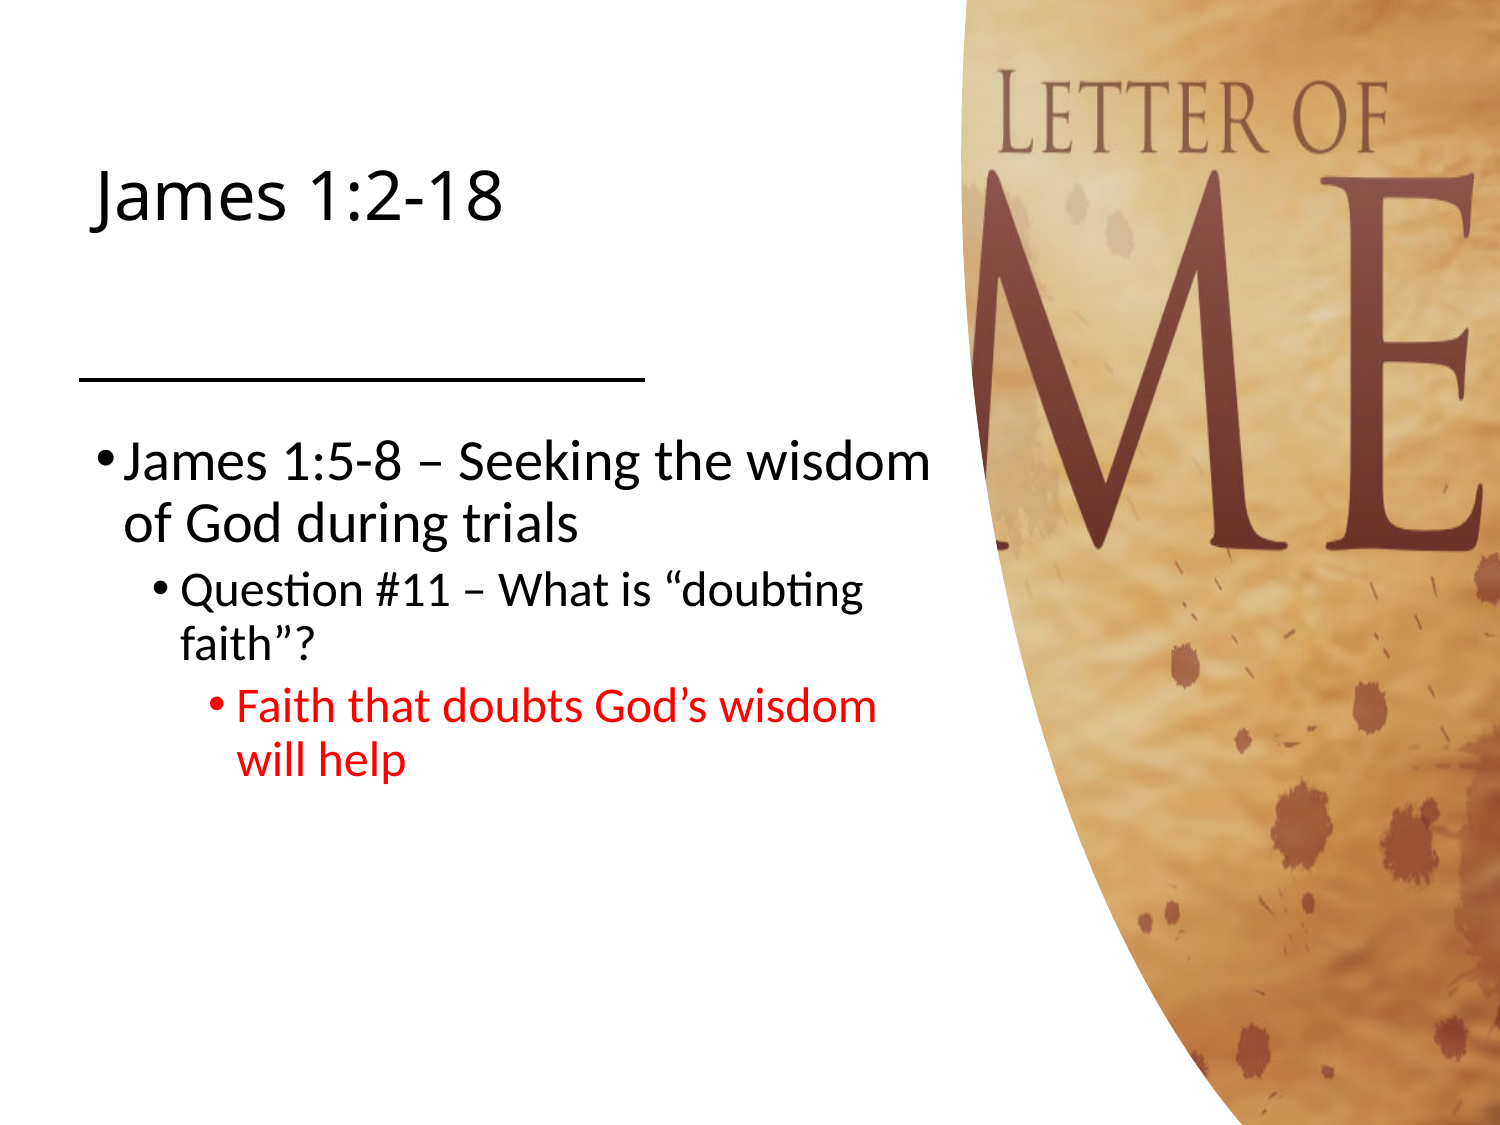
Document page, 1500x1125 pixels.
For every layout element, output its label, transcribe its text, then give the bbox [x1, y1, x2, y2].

picture [961, 0, 1500, 1125]
list James 1:5-8 – Seeking the wisdom of God during trials Question #11 – What is “doubting faith”? Faith that doubts God’s wisdom will help [80, 422, 961, 1086]
title James 1:2-18 [80, 59, 961, 338]
